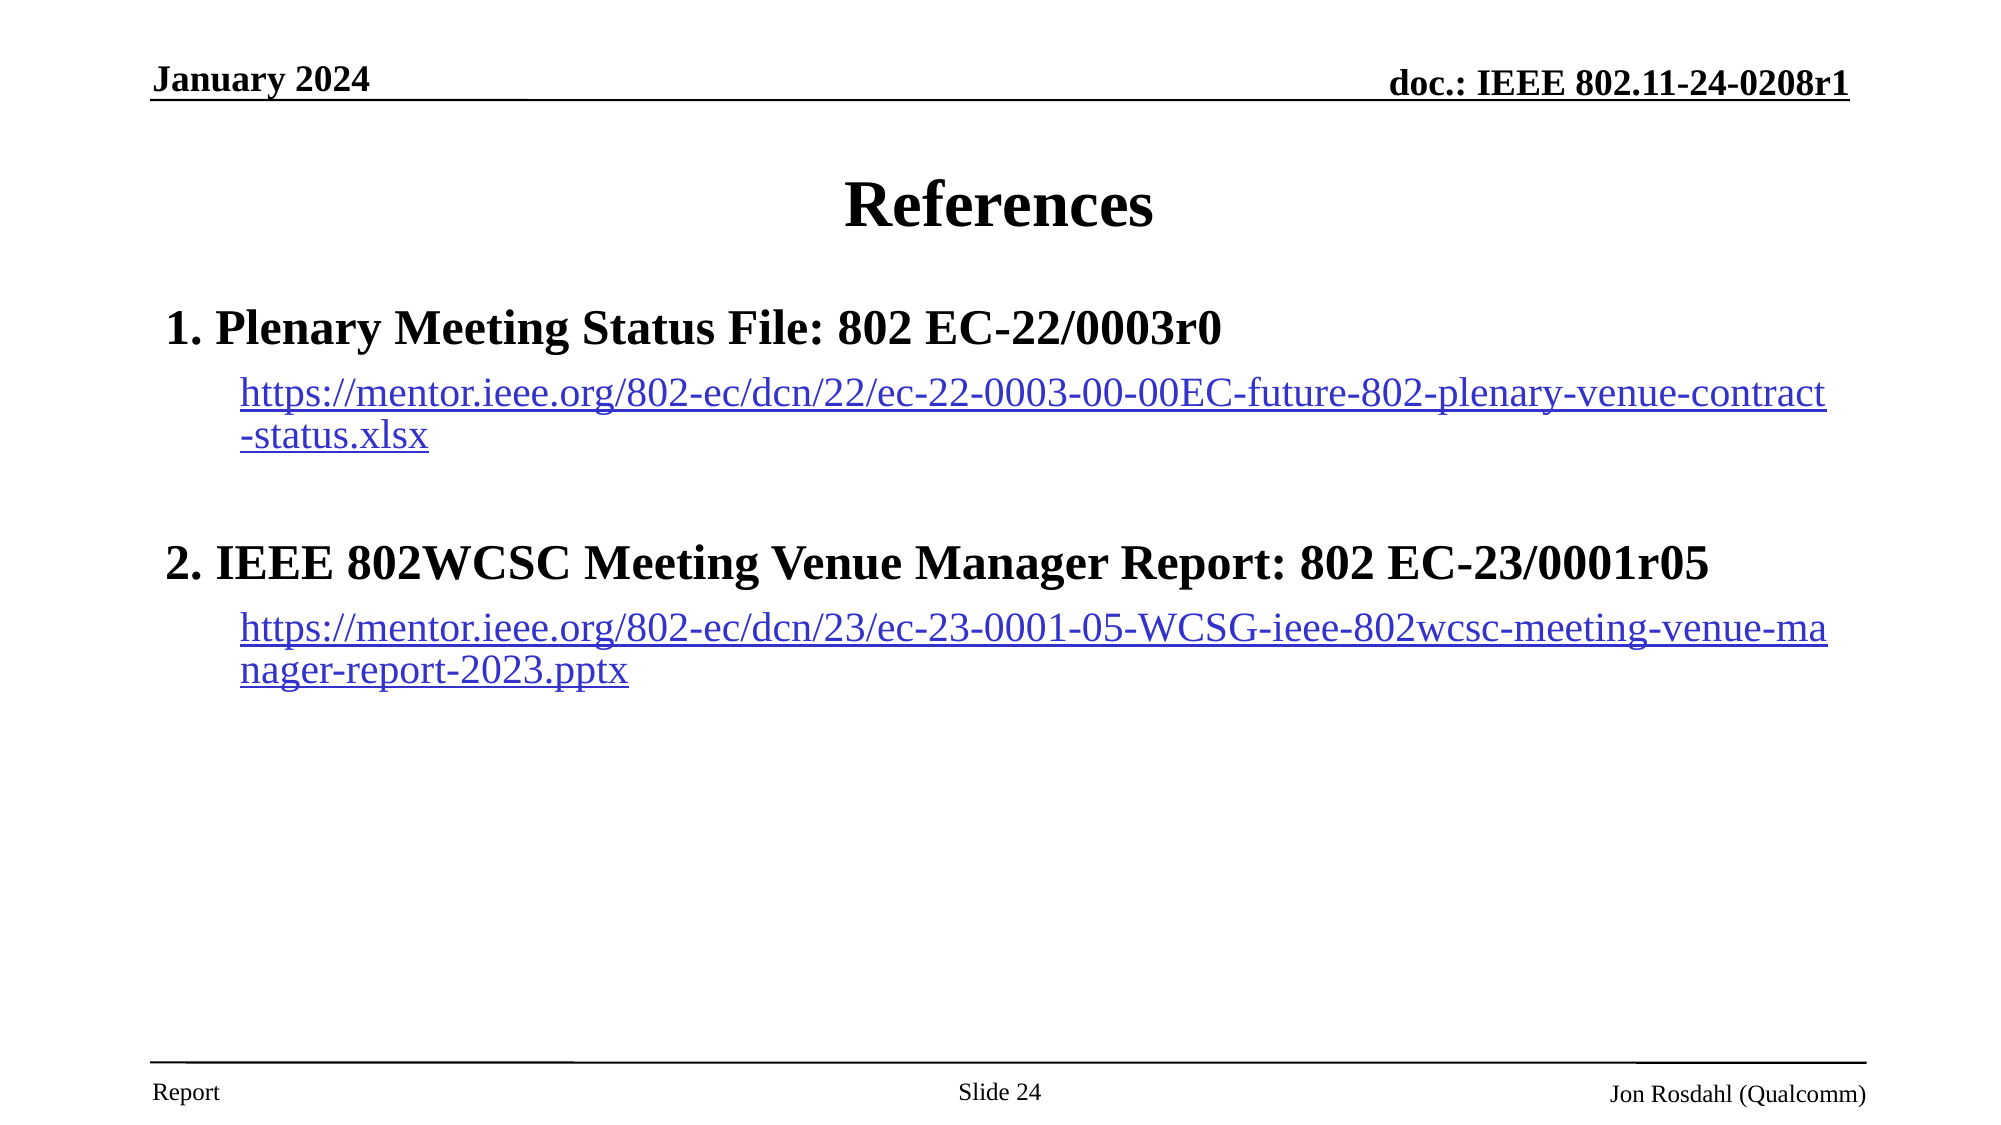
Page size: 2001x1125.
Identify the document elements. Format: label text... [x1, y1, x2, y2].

slide_number Slide 24 [930, 1075, 1069, 1107]
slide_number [152, 54, 563, 100]
title References [149, 112, 1850, 286]
list 1. Plenary Meeting Status File: 802 EC-22/0003r0 https://mentor.ieee.org/802-ec/dcn/22/ec-22-0003-00-00EC-future-802-plenary-venue-contract-status.xlsx 2. IEEE 802WCSC Meeting Venue Manager Report: 802 EC-23/0001r05 https://mentor.ieee.org/802-ec/dcn/23/ec-23-0001-05-WCSG-ieee-802wcsc-meeting-venue-manager-report-2023.pptx [149, 286, 1850, 1000]
footer Jon Rosdahl (Qualcomm) [1169, 1076, 1867, 1108]
